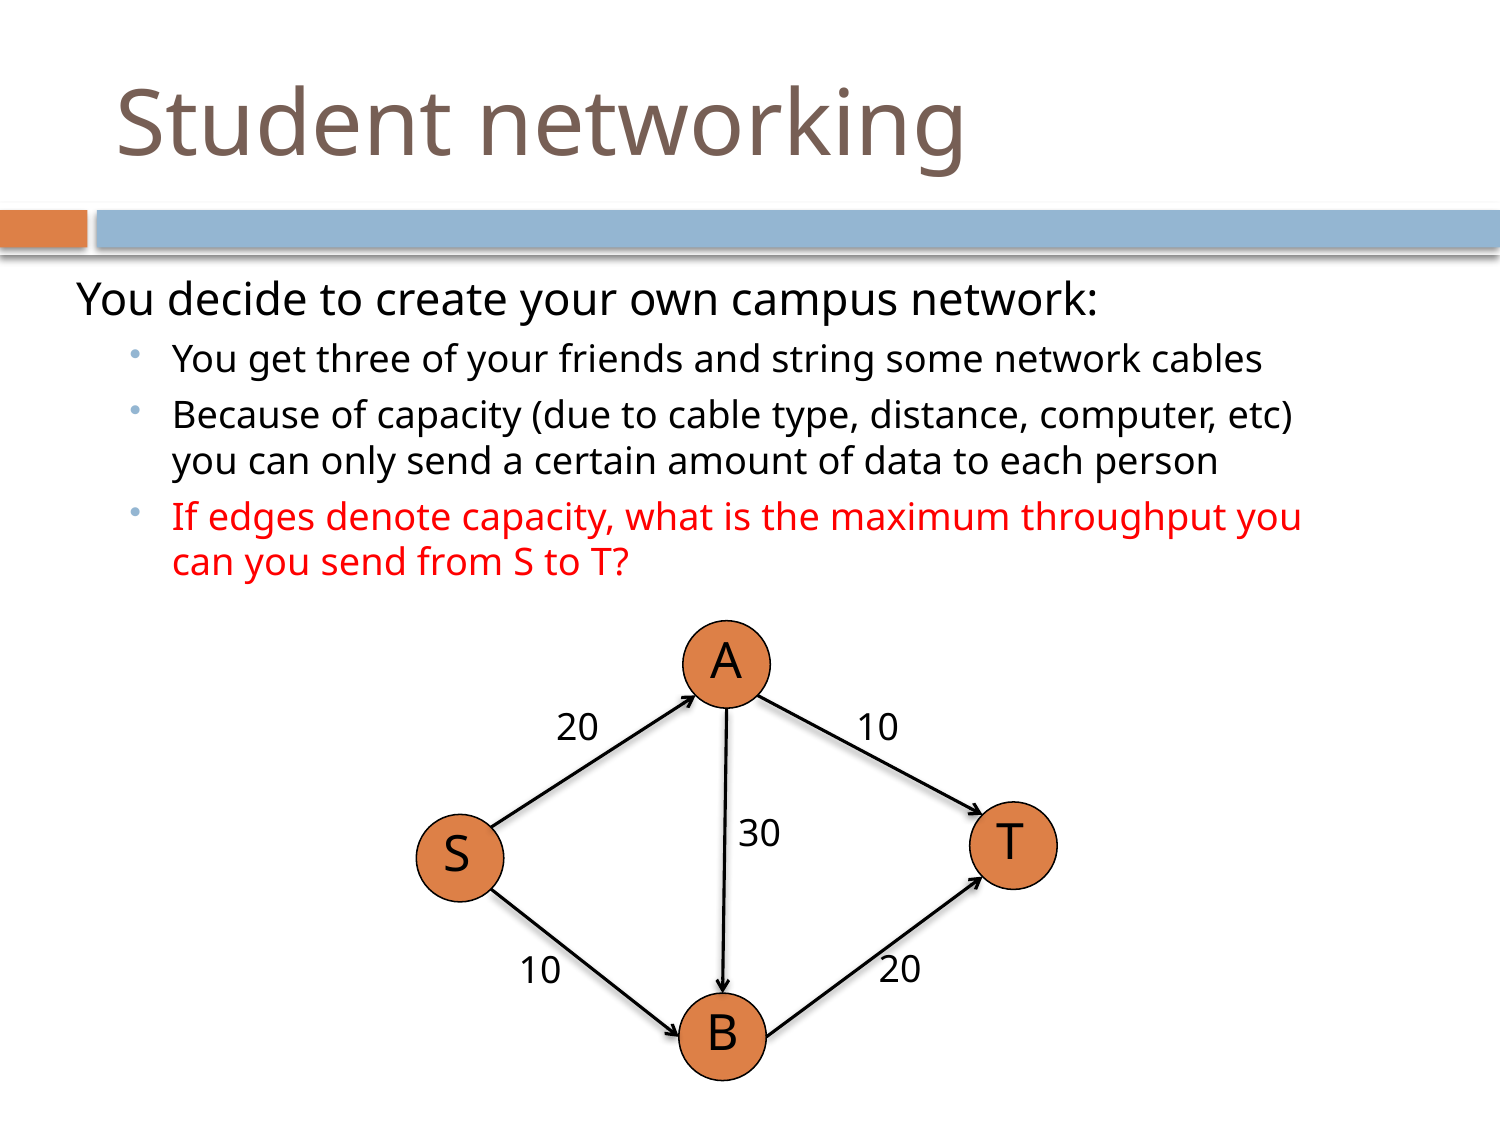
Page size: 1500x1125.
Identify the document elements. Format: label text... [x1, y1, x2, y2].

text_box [766, 876, 983, 1038]
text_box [490, 695, 696, 828]
title Student networking [100, 37, 1438, 200]
list You decide to create your own campus network: You get three of your friends and string some network cables Because of capacity (due to cable type, distance, computer, etc) you can only send a certain amount of data to each person If edges denote capacity, what is the maximum throughput you can you send from S to T? [61, 262, 1341, 648]
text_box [415, 814, 505, 903]
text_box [722, 707, 727, 994]
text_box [757, 695, 983, 815]
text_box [490, 888, 680, 1038]
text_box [682, 620, 771, 709]
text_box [678, 992, 767, 1081]
text_box 30 [733, 801, 836, 862]
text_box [969, 801, 1058, 890]
